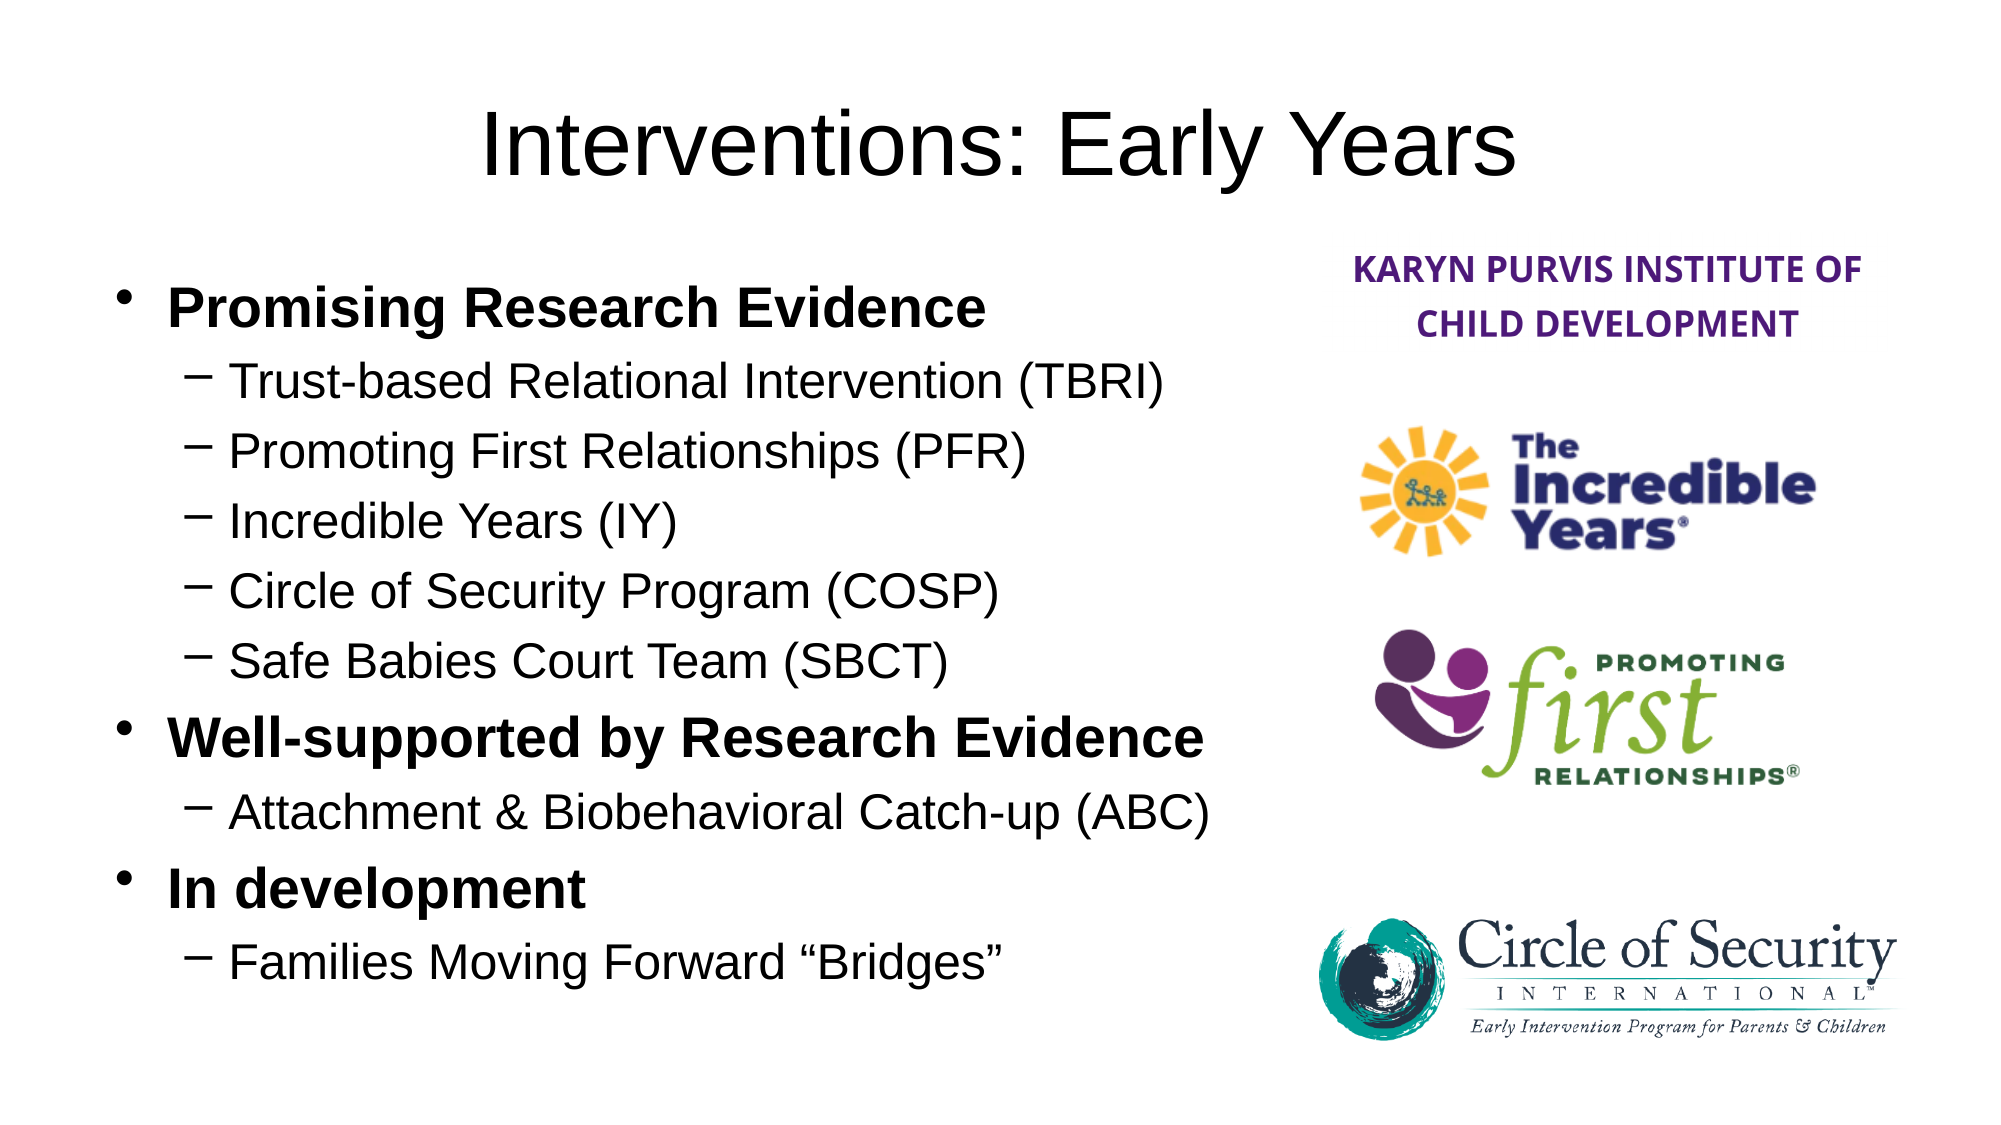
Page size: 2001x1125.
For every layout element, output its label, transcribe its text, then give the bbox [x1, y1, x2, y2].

list Promising Research Evidence Trust-based Relational Intervention (TBRI) Promoting First Relationships (PFR) Incredible Years (IY) Circle of Security Program (COSP) Safe Babies Court Team (SBCT) Well-supported by Research Evidence Attachment & Biobehavioral Catch-up (ABC) In development Families Moving Forward “Bridges” [99, 262, 1900, 1005]
picture [1287, 891, 1947, 1051]
title Interventions: Early Years [99, 45, 1900, 233]
picture [1321, 614, 1810, 790]
picture [1321, 232, 1888, 352]
picture [1329, 360, 1881, 607]
